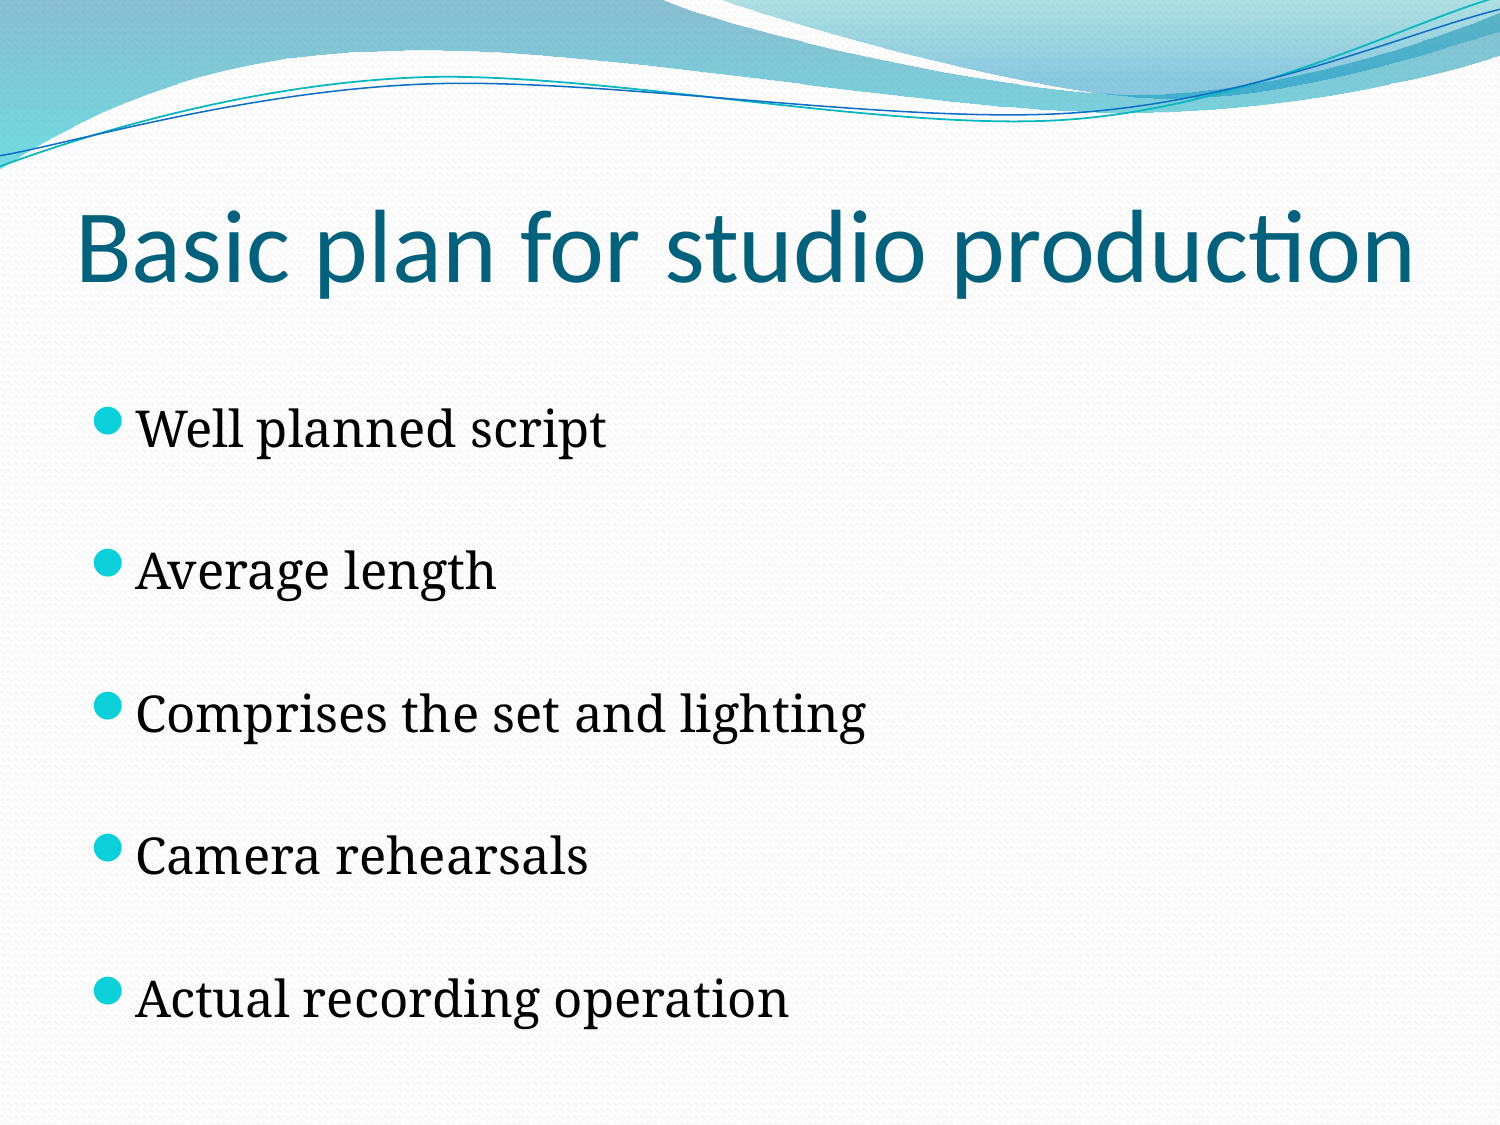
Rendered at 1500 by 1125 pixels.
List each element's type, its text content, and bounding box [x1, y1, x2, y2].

list Well planned script Average length Comprises the set and lighting Camera rehearsals Actual recording operation [75, 317, 1425, 1038]
title Basic plan for studio production [75, 115, 1425, 303]
